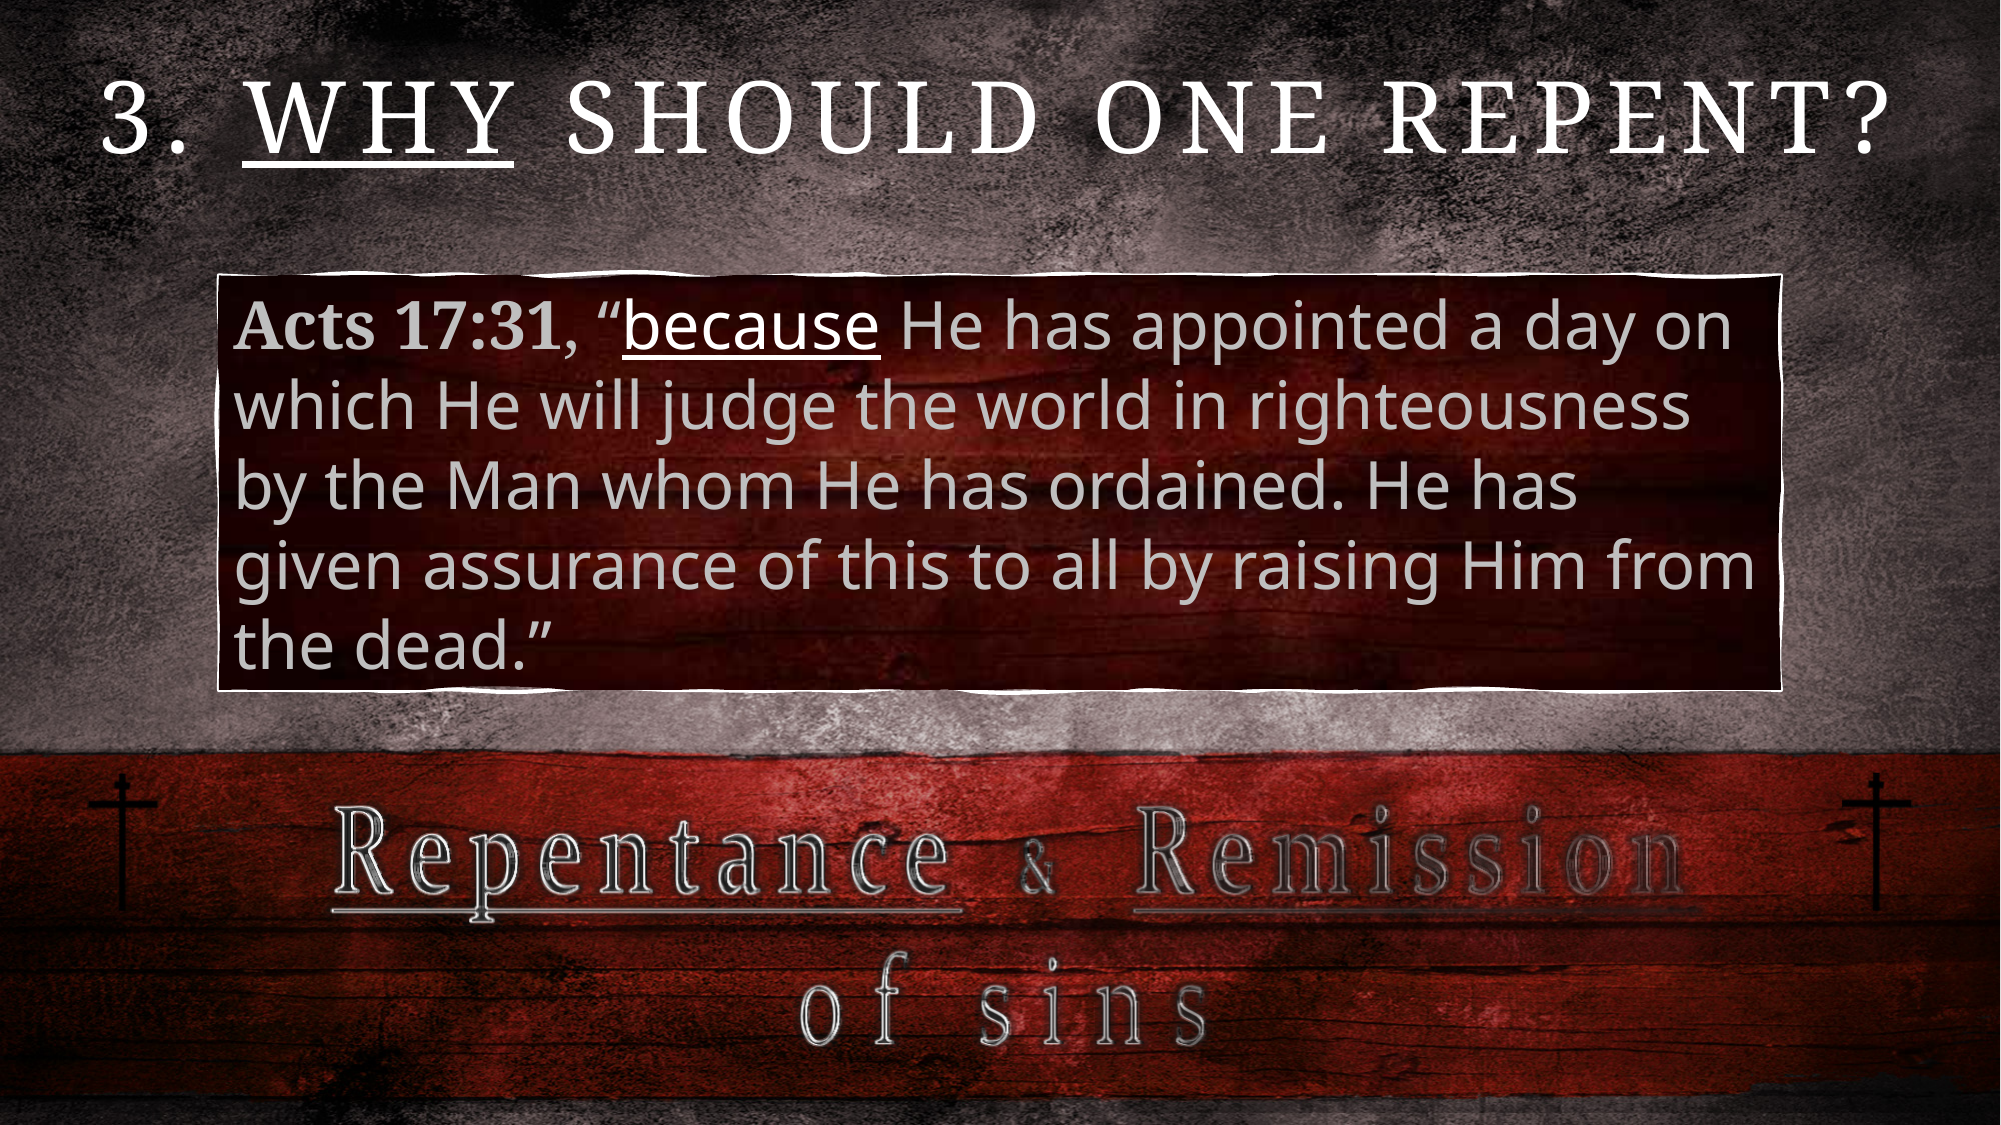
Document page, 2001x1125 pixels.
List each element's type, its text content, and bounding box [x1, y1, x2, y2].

text_box Acts 17:31, “because He has appointed a day on which He will judge the world in righteousness by the Man whom He has ordained. He has given assurance of this to all by raising Him from the dead.” [214, 270, 1785, 695]
picture [0, 0, 2001, 1125]
list 3. WHY SHOULD ONE REPENT? [46, 45, 1945, 217]
